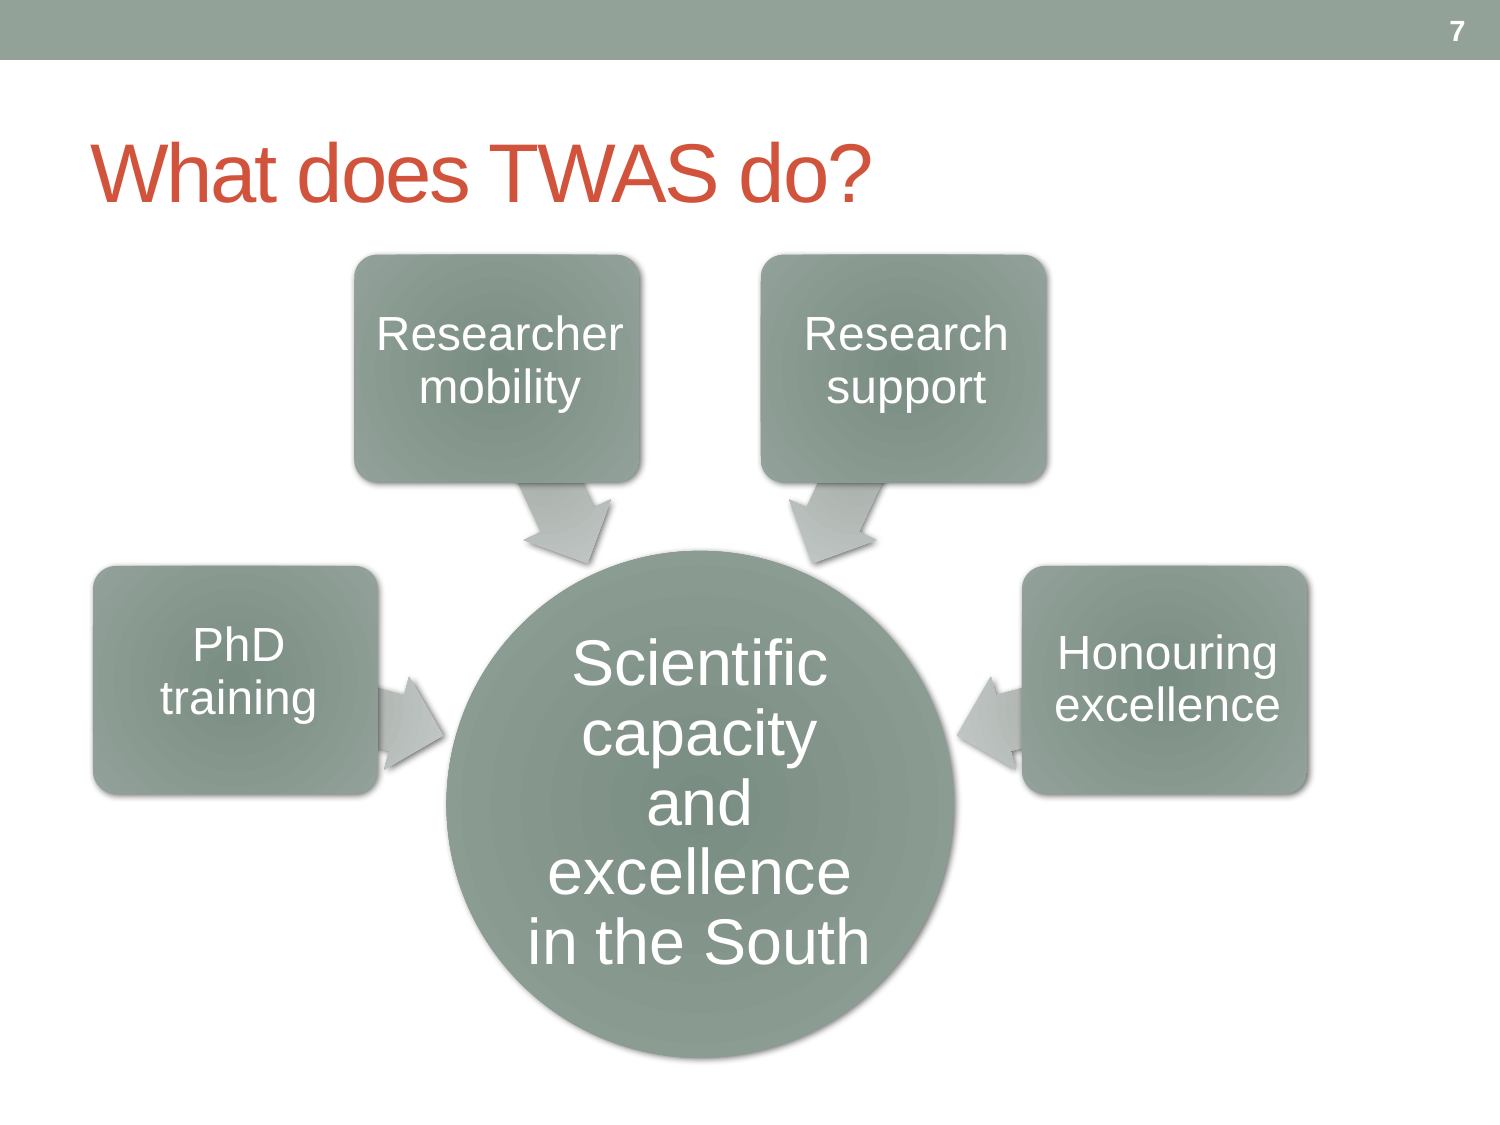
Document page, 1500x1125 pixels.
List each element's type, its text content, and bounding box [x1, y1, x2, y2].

title What does TWAS do? [75, 87, 1425, 250]
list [74, 262, 1326, 1051]
slide_number 7 [1250, 3, 1481, 57]
